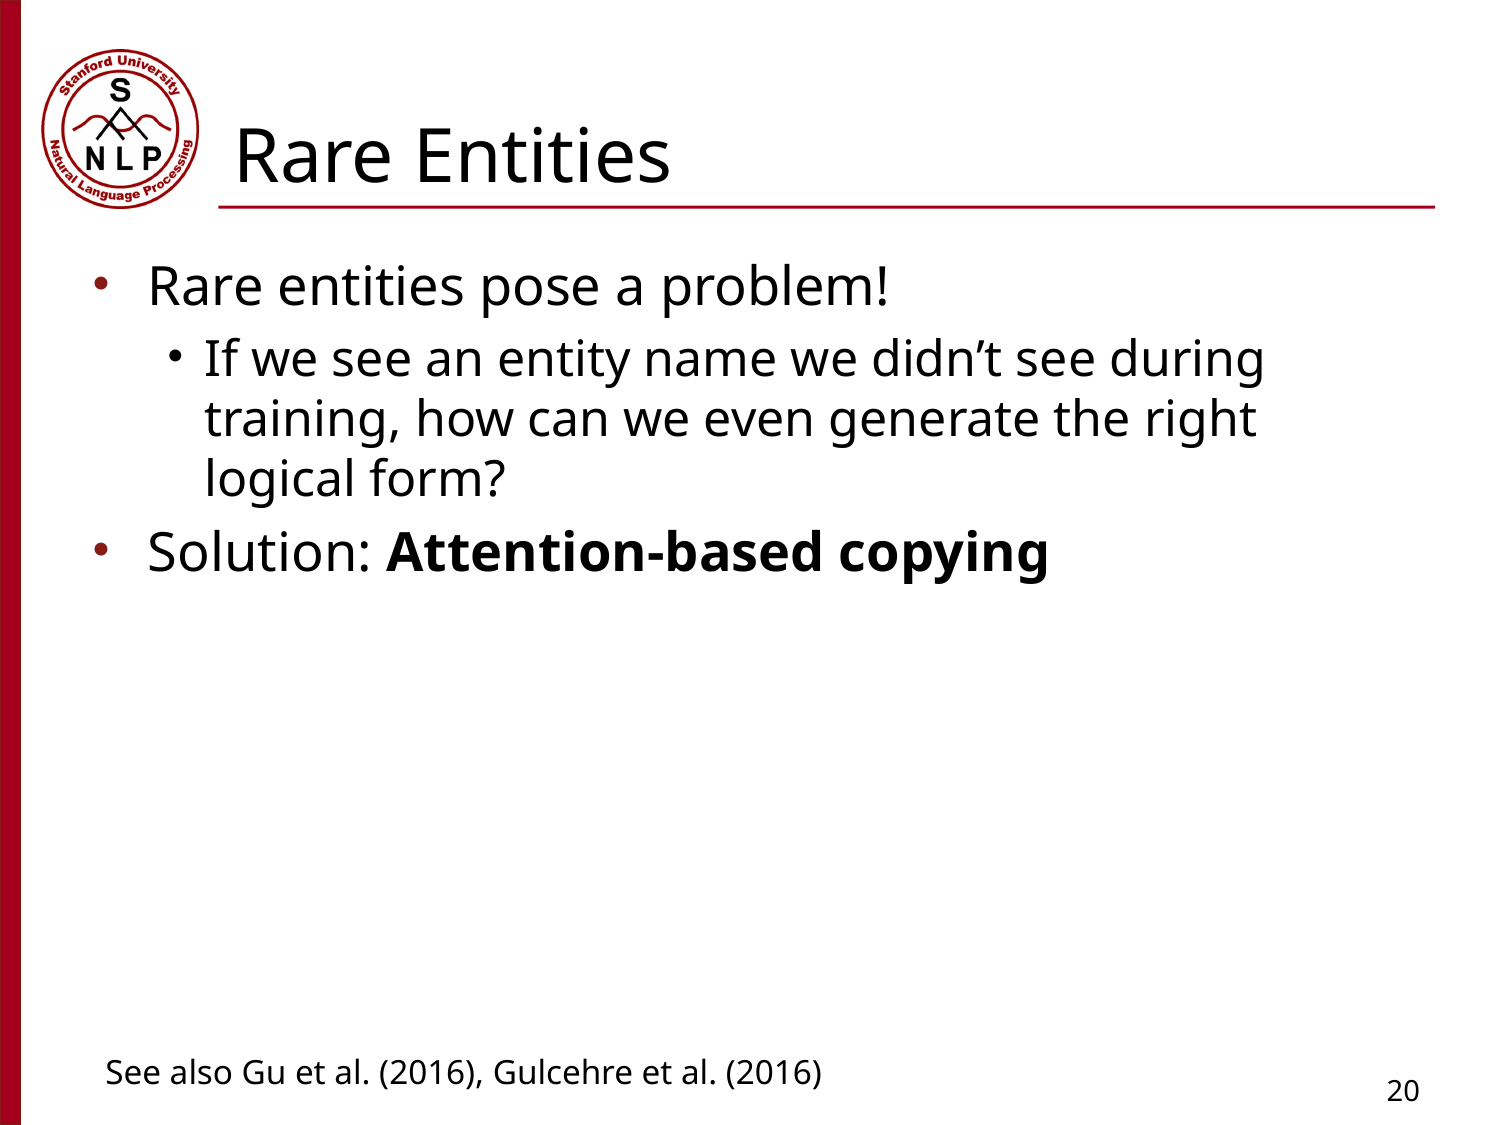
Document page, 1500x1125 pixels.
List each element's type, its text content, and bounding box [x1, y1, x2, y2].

list Rare entities pose a problem! If we see an entity name we didn’t see during training, how can we even generate the right logical form? Solution: Attention-based copying [76, 243, 1436, 1024]
text_box See also Gu et al. (2016), Gulcehre et al. (2016) [90, 1043, 1318, 1099]
picture [41, 49, 199, 209]
title Rare Entities [218, 42, 1436, 206]
slide_number 20 [1122, 1054, 1436, 1125]
